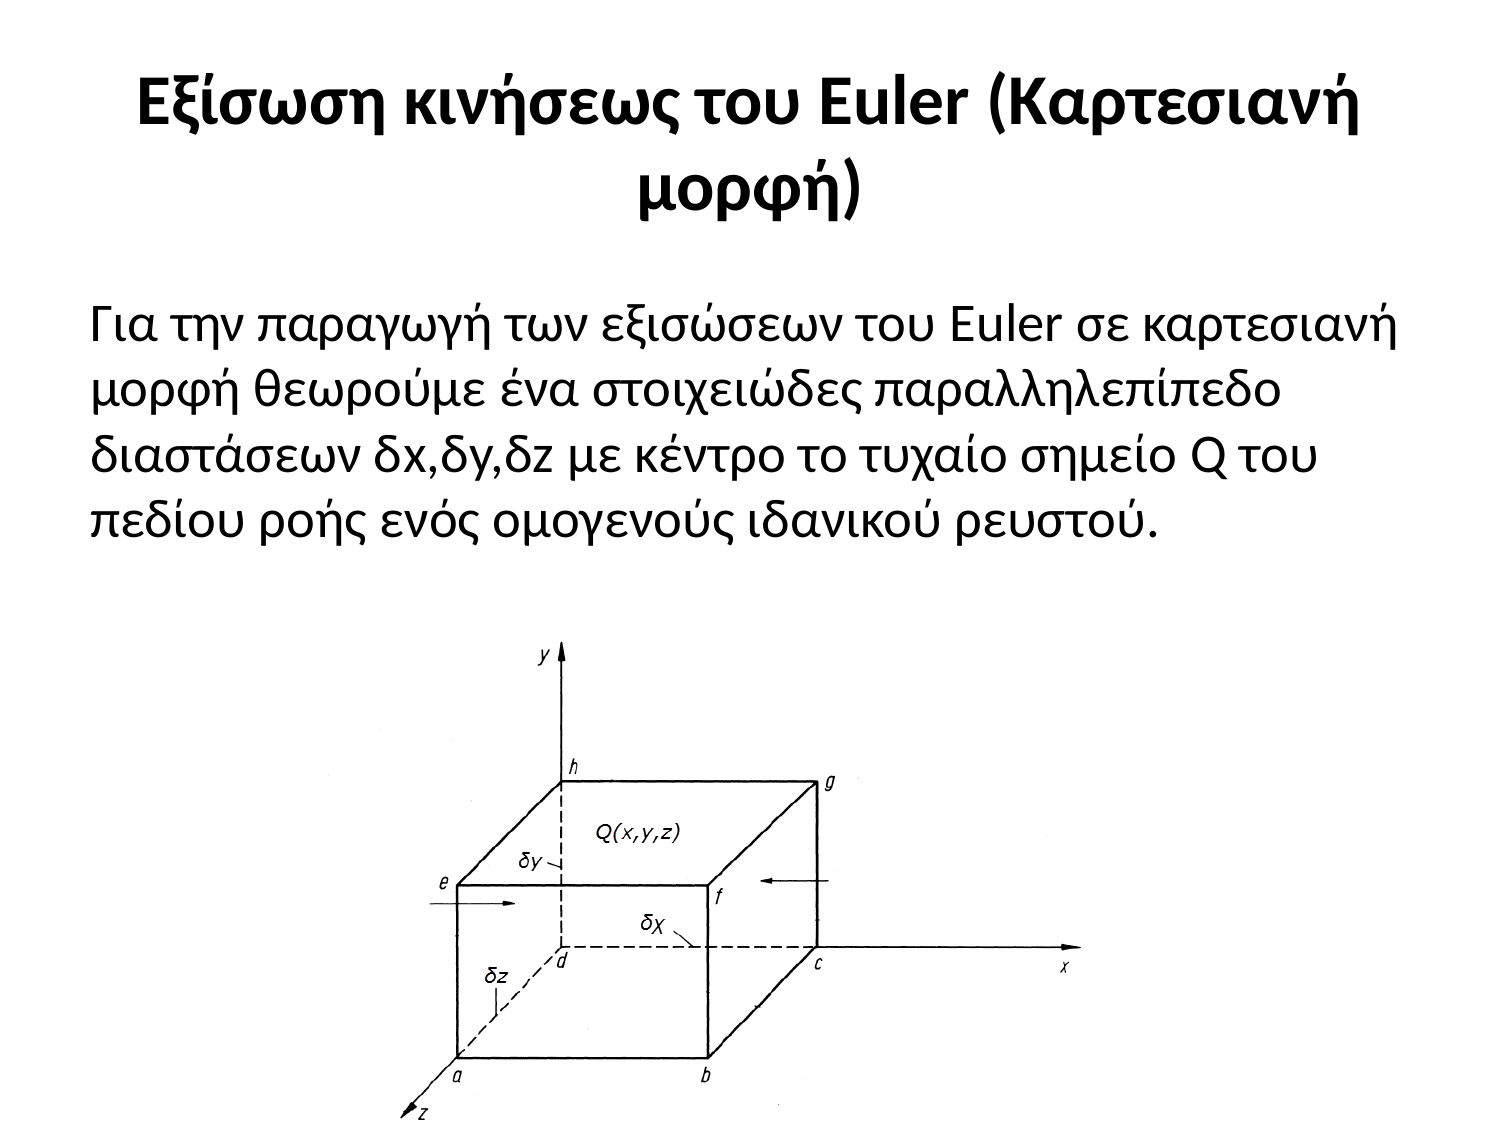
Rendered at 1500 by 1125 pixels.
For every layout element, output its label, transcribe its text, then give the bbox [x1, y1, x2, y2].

title Εξίσωση κινήσεως του Euler (Καρτεσιανή μορφή) [75, 45, 1425, 233]
picture [283, 597, 1211, 1125]
list Για την παραγωγή των εξισώσεων του Euler σε καρτεσιανή μορφή θεωρούμε ένα στοιχειώδες παραλληλεπίπεδο διαστάσεων δx,δy,δz με κέντρο το τυχαίο σημείο Q του πεδίου ροής ενός ομογενούς ιδανικού ρευστού. [75, 278, 1425, 622]
